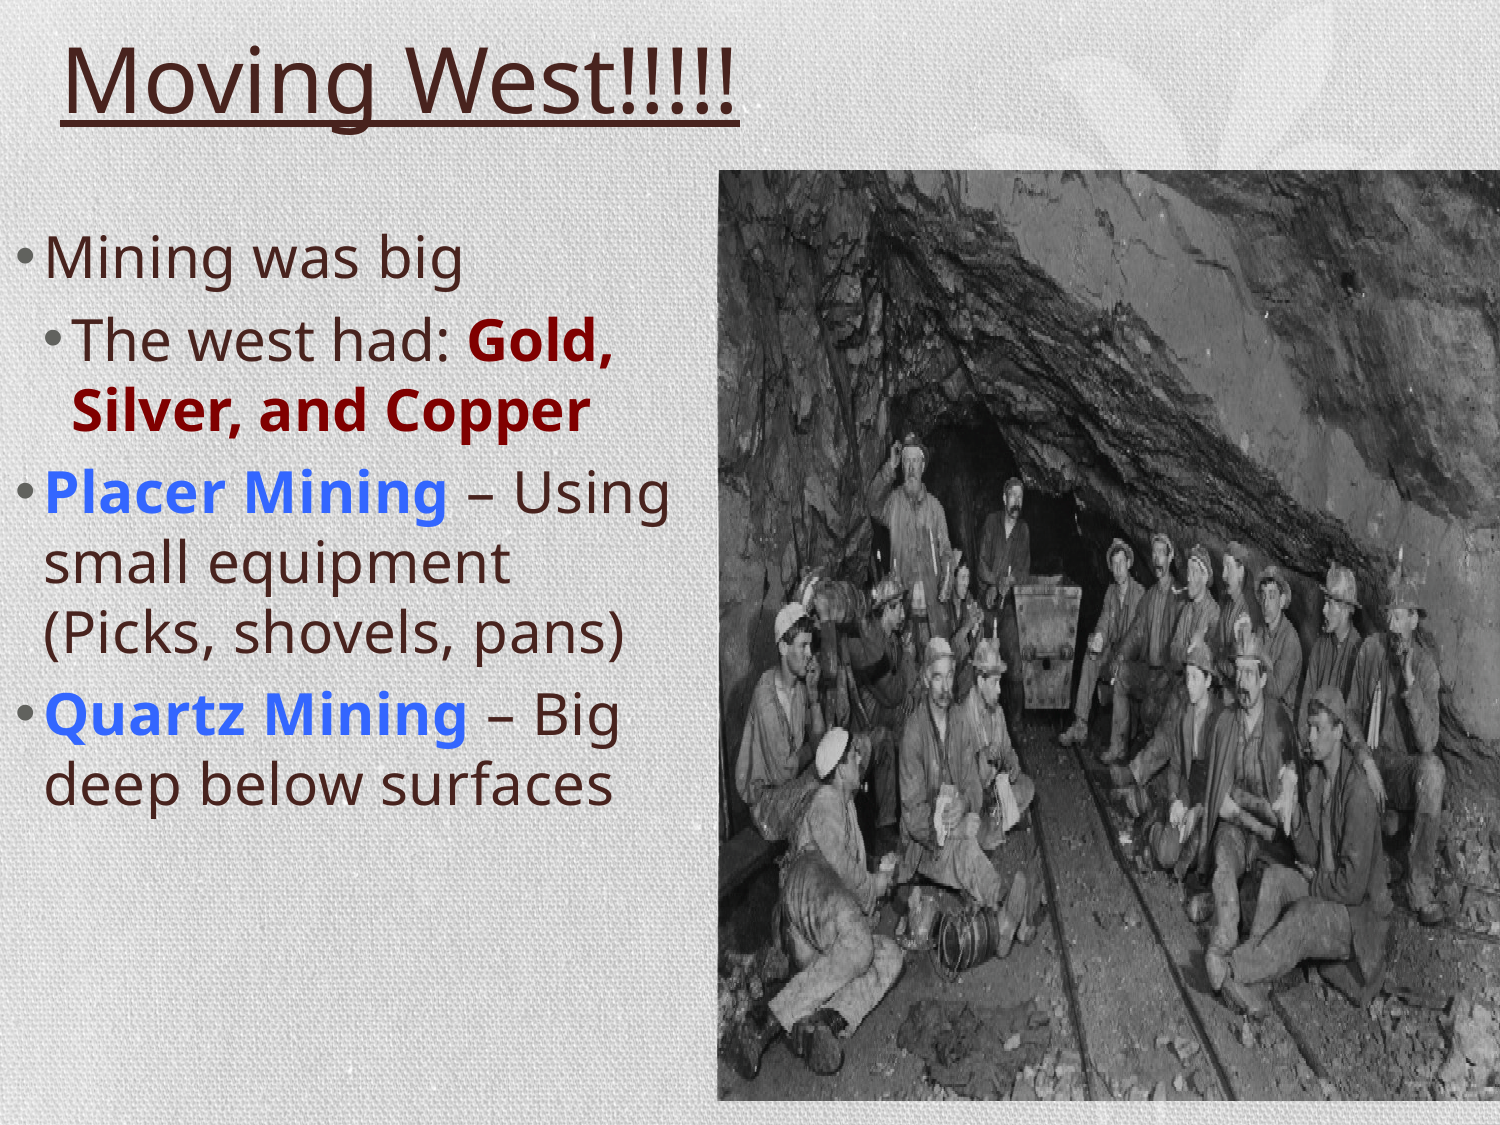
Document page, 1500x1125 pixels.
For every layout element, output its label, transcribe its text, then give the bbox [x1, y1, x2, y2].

list Mining was big The west had: Gold, Silver, and Copper Placer Mining – Using small equipment (Picks, shovels, pans) Quartz Mining – Big deep below surfaces [0, 213, 698, 1023]
title Moving West!!!!! [45, 37, 1455, 139]
picture [717, 170, 1500, 1101]
